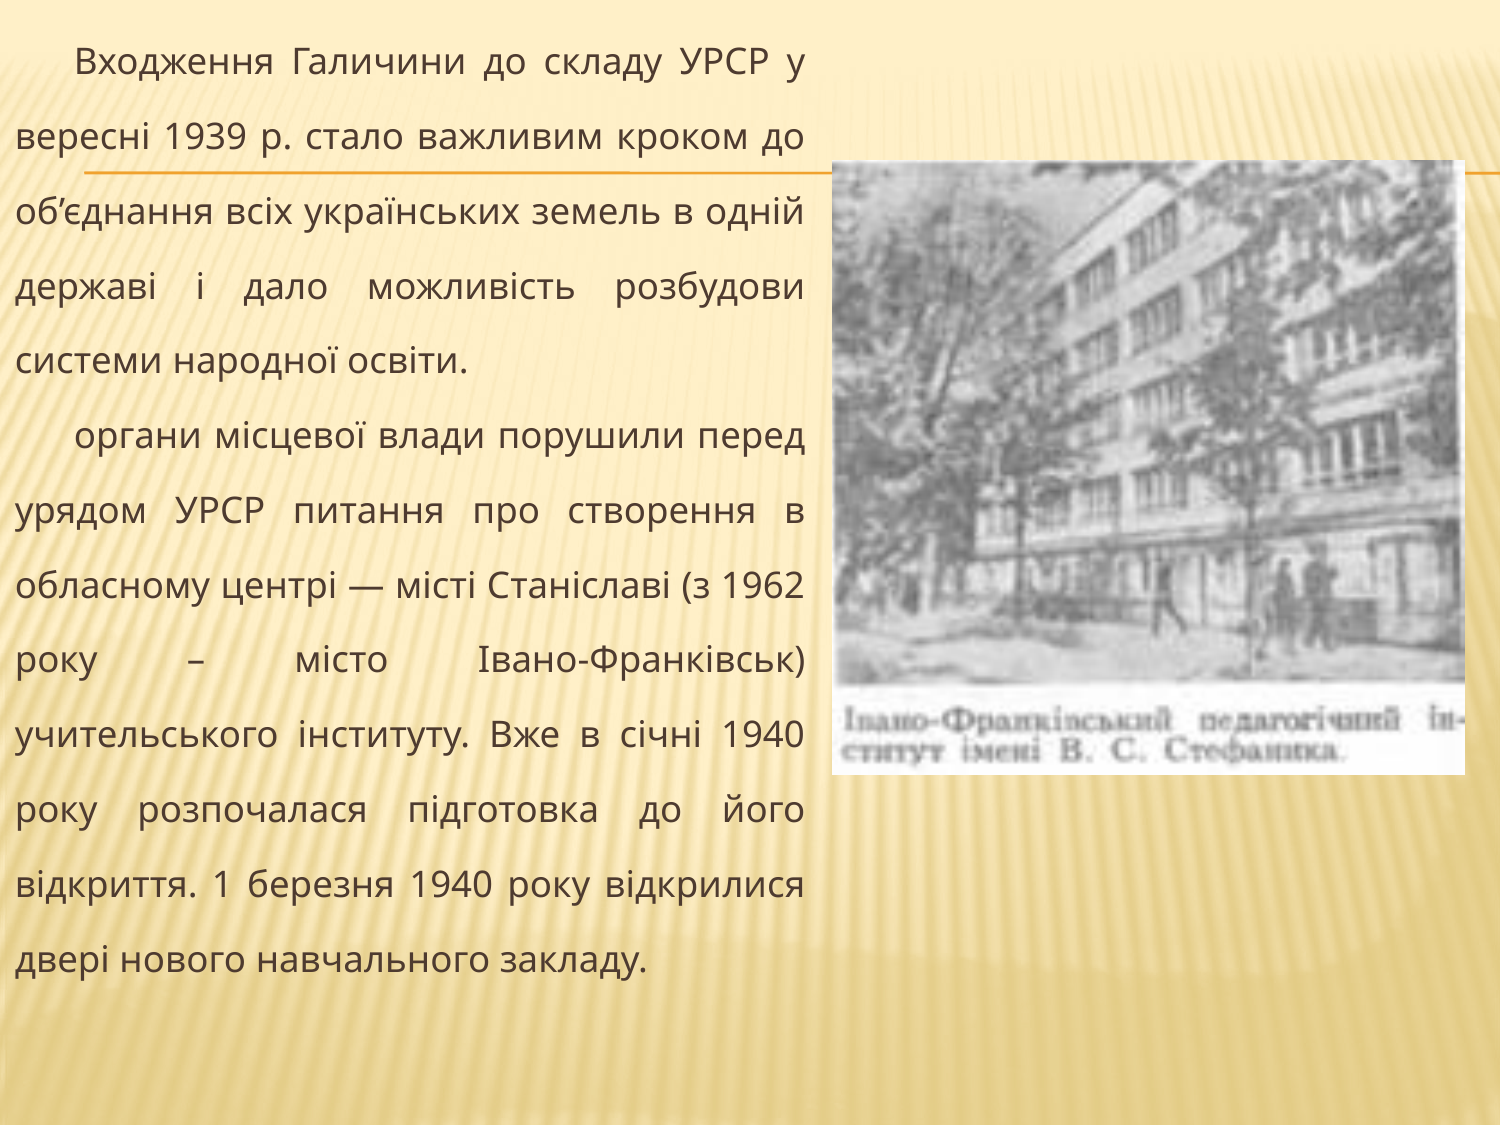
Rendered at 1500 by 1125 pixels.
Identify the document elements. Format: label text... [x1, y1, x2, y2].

list Входження Галичини до складу УРСР у вересні 1939 р. стало важливим кроком до об’єднання всіх українських земель в одній державі і дало можливість розбудови системи народної освіти. органи місцевої влади порушили перед урядом УРСР питання про створення в обласному центрі — місті Станіславі (з 1962 року – місто Івано-Франківськ) учительського інституту. Вже в січні 1940 року розпочалася підготовка до його відкриття. 1 березня 1940 року відкрилися двері нового навчального закладу. [0, 0, 821, 1071]
picture [832, 160, 1466, 776]
